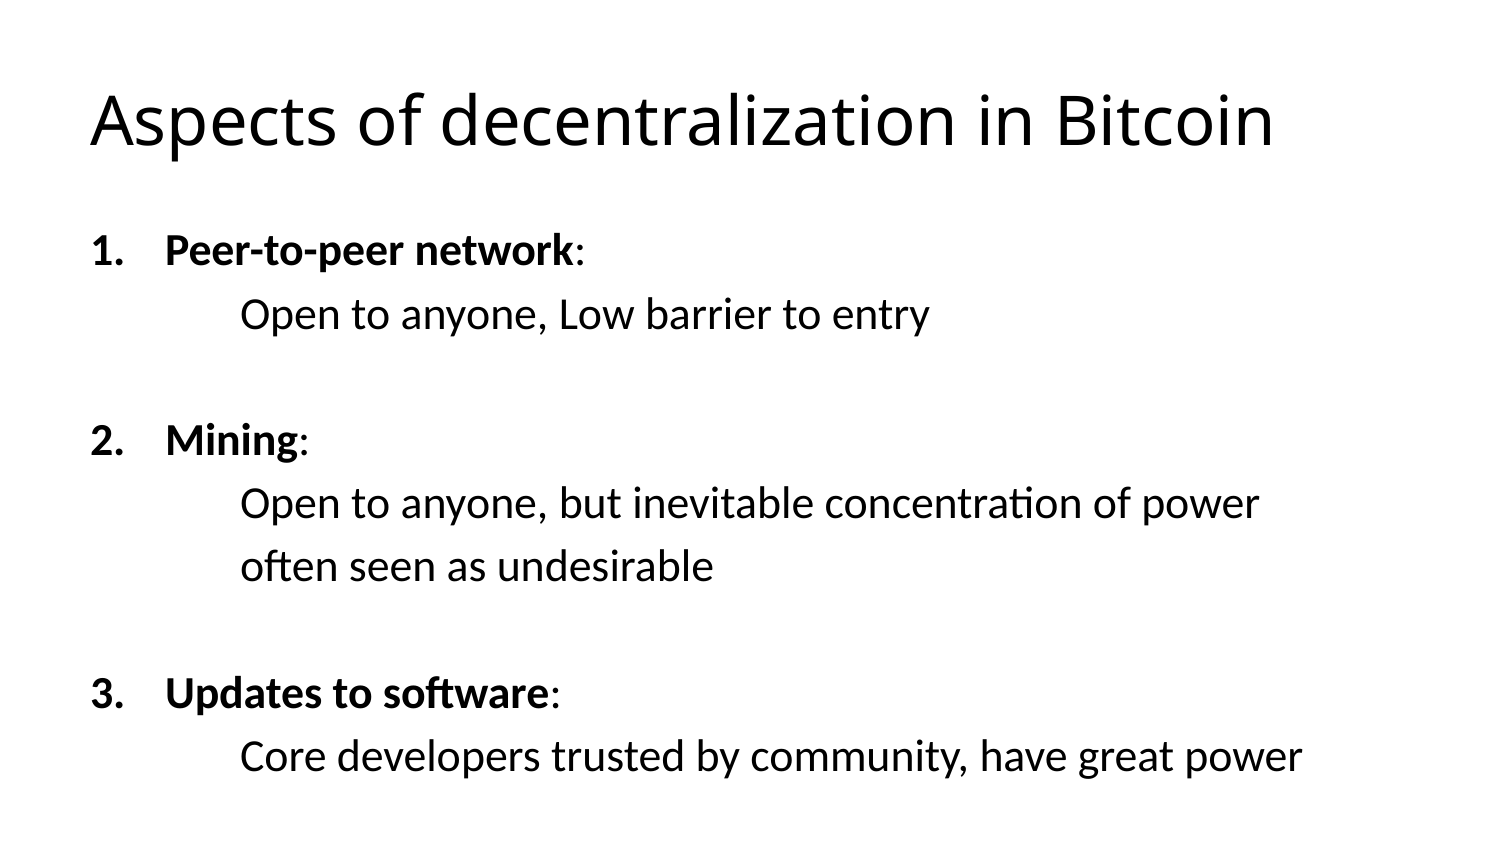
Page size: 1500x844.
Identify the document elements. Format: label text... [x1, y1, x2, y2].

list Peer-to-peer network: Open to anyone, Low barrier to entry Mining: Open to anyone, but inevitable concentration of power often seen as undesirable Updates to software: Core developers trusted by community, have great power [75, 196, 1450, 796]
title Aspects of decentralization in Bitcoin [75, 33, 1425, 175]
